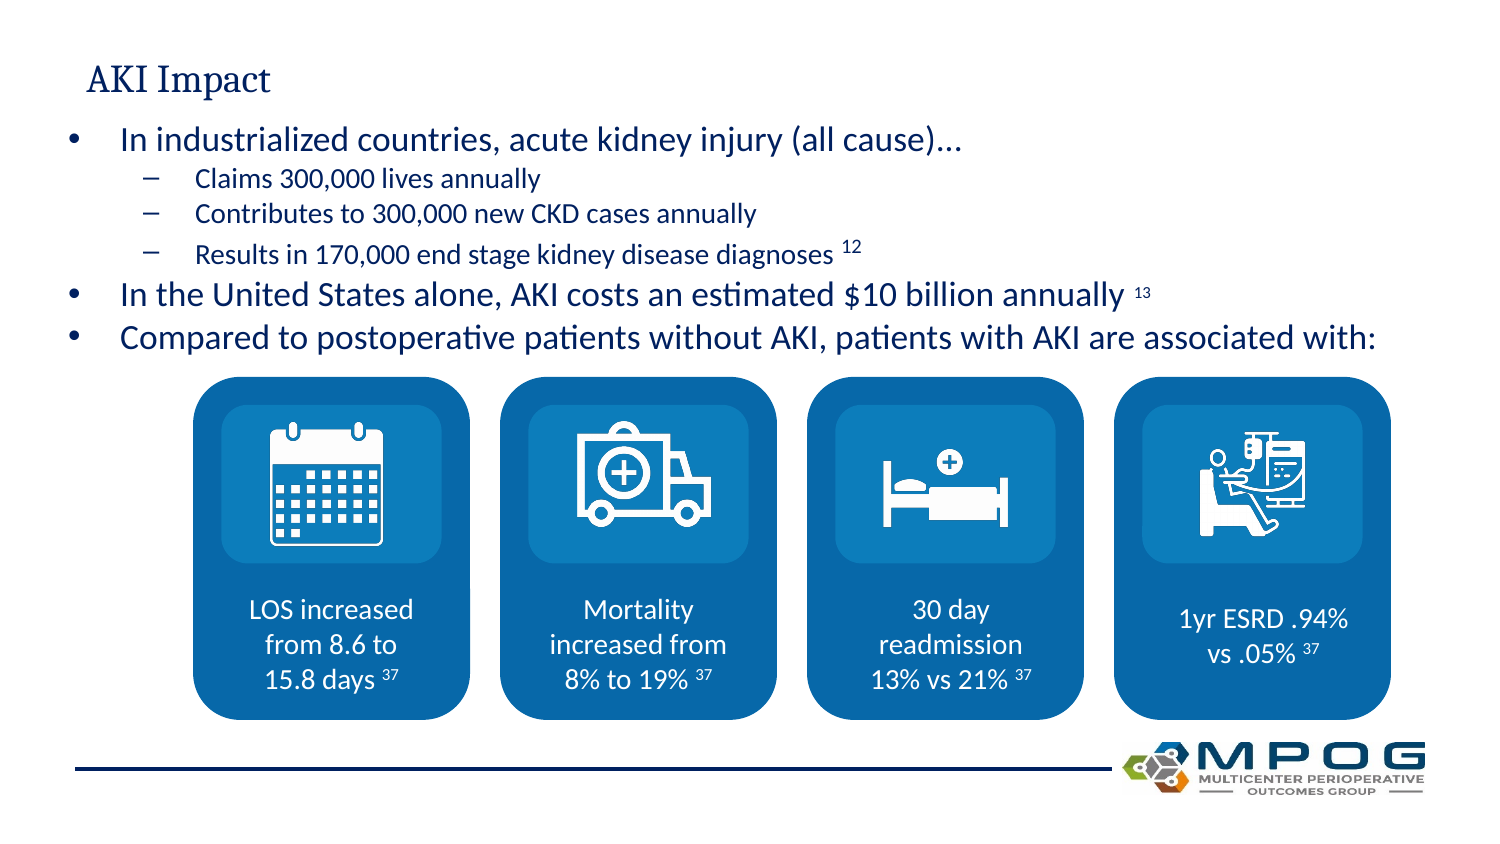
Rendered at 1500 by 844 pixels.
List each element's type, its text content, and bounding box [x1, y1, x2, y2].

text_box [835, 404, 1056, 564]
text_box [500, 377, 777, 720]
text_box 1yr ESRD .94% vs .05% 37 [1153, 583, 1374, 682]
text_box [528, 404, 749, 564]
picture [1176, 408, 1329, 561]
text_box LOS increased from 8.6 to 15.8 days 37 [221, 575, 442, 674]
picture [1122, 760, 1425, 795]
text_box [1142, 404, 1363, 564]
text_box [807, 377, 1084, 720]
text_box Mortality increased from 8% to 19% 37 [528, 575, 749, 674]
text_box [193, 378, 470, 720]
title AKI Impact [75, 47, 1425, 106]
text_box 30 day readmission 13% vs 21% 37 [840, 575, 1062, 674]
picture [221, 378, 432, 590]
picture [845, 430, 1046, 552]
picture [562, 392, 724, 532]
list In industrialized countries, acute kidney injury (all cause)... Claims 300,000 lives annually Contributes to 300,000 new CKD cases annually Results in 170,000 end stage kidney disease diagnoses 12 In the United States alone, AKI costs an estimated $10 billion annually 13 Compared to postoperative patients without AKI, patients with AKI are associated with: [33, 110, 1425, 760]
text_box [1114, 377, 1391, 720]
text_box [437, 416, 442, 552]
